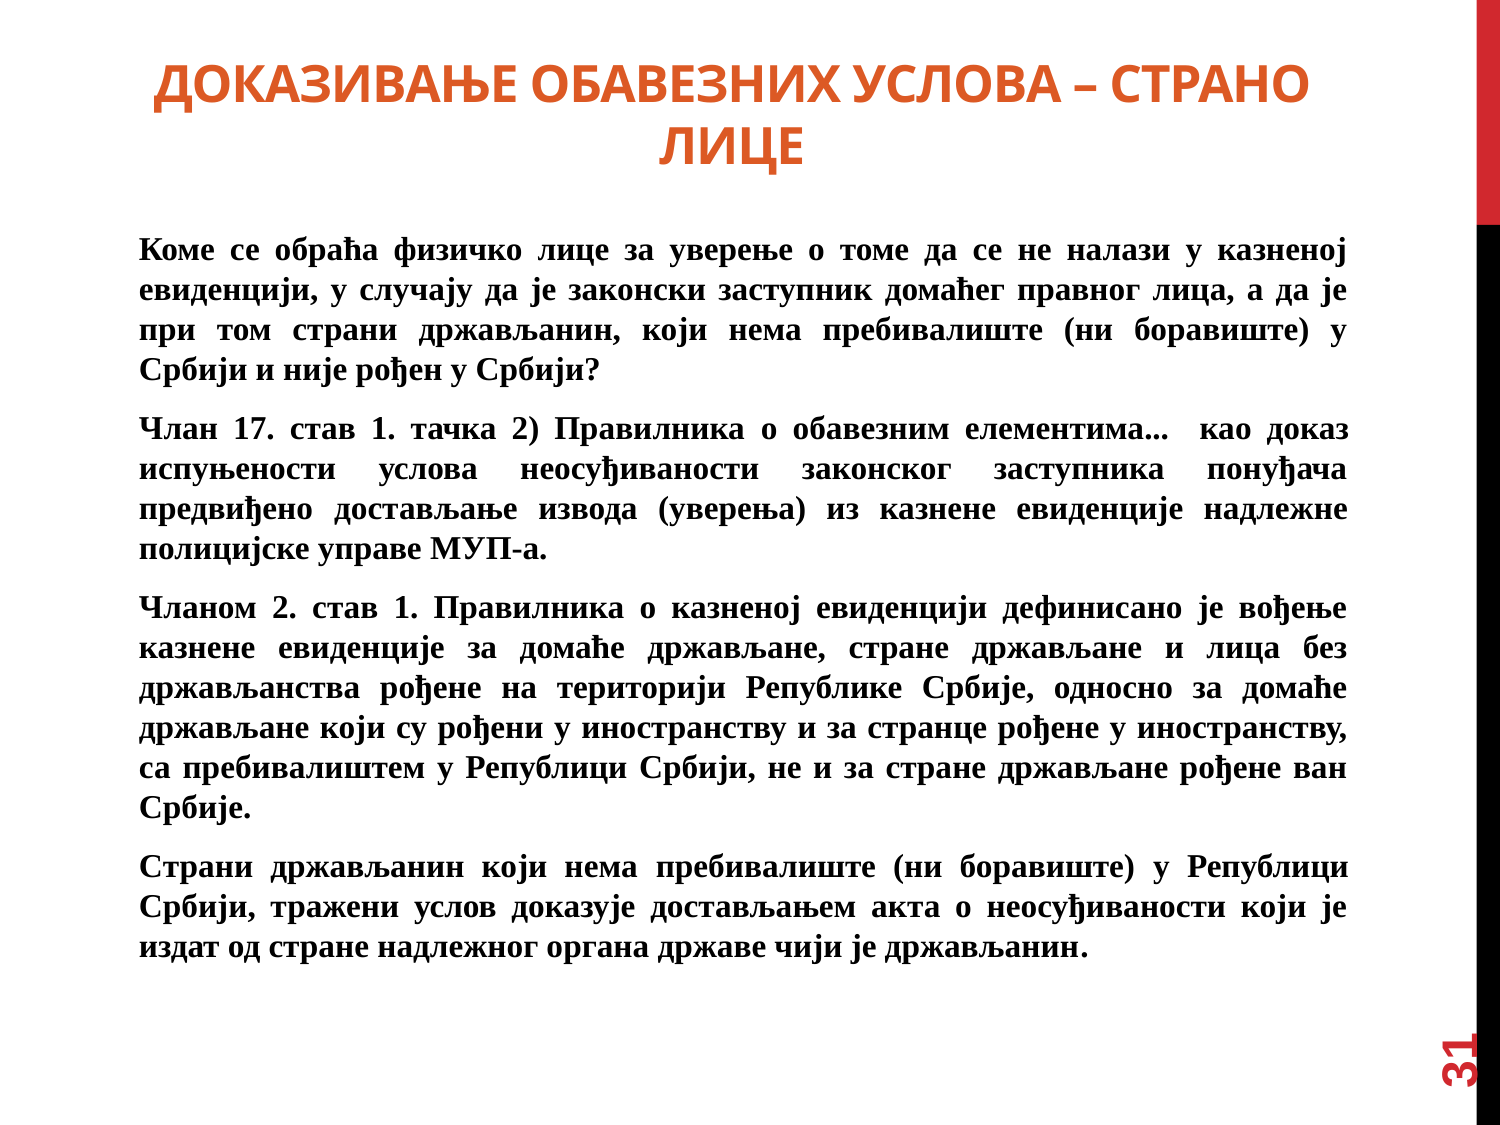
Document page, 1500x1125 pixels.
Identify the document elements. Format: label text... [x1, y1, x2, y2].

list Коме се обраћа физичко лице за уверење о томе да се не налази у казненој евиденцији, у случају да је законски заступник домаћег правног лица, а да је при том страни држављанин, који нема пребивалиште (ни боравиште) у Србији и није рођен у Србији? Члан 17. став 1. тачка 2) Правилника о обавезним елементима... као доказ испуњености услова неосуђиваности законског заступника понуђача предвиђено достављање извода (уверења) из казнене евиденције надлежне полицијске управе МУП-а. Чланом 2. став 1. Правилника о казненој евиденцији дефинисано је вођење казнене евиденције за домаће држављане, стране држављане и лица без држављанства рођене на територији Републике Србије, односно за домаће држављане који су рођени у иностранству и за странце рођене у иностранству, са пребивалиштем у Републици Србији, не и за стране држављане рођене ван Србије. Страни држављанин који нема пребивалиште (ни боравиште) у Републици Србији, тражени услов доказује достављањем акта о неосуђиваности који је издат од стране надлежног органа државе чији је држављанин. [123, 219, 1365, 1037]
title Доказивање обавезних услова – страно лице [135, 42, 1329, 183]
slide_number 31 [1427, 887, 1488, 1104]
